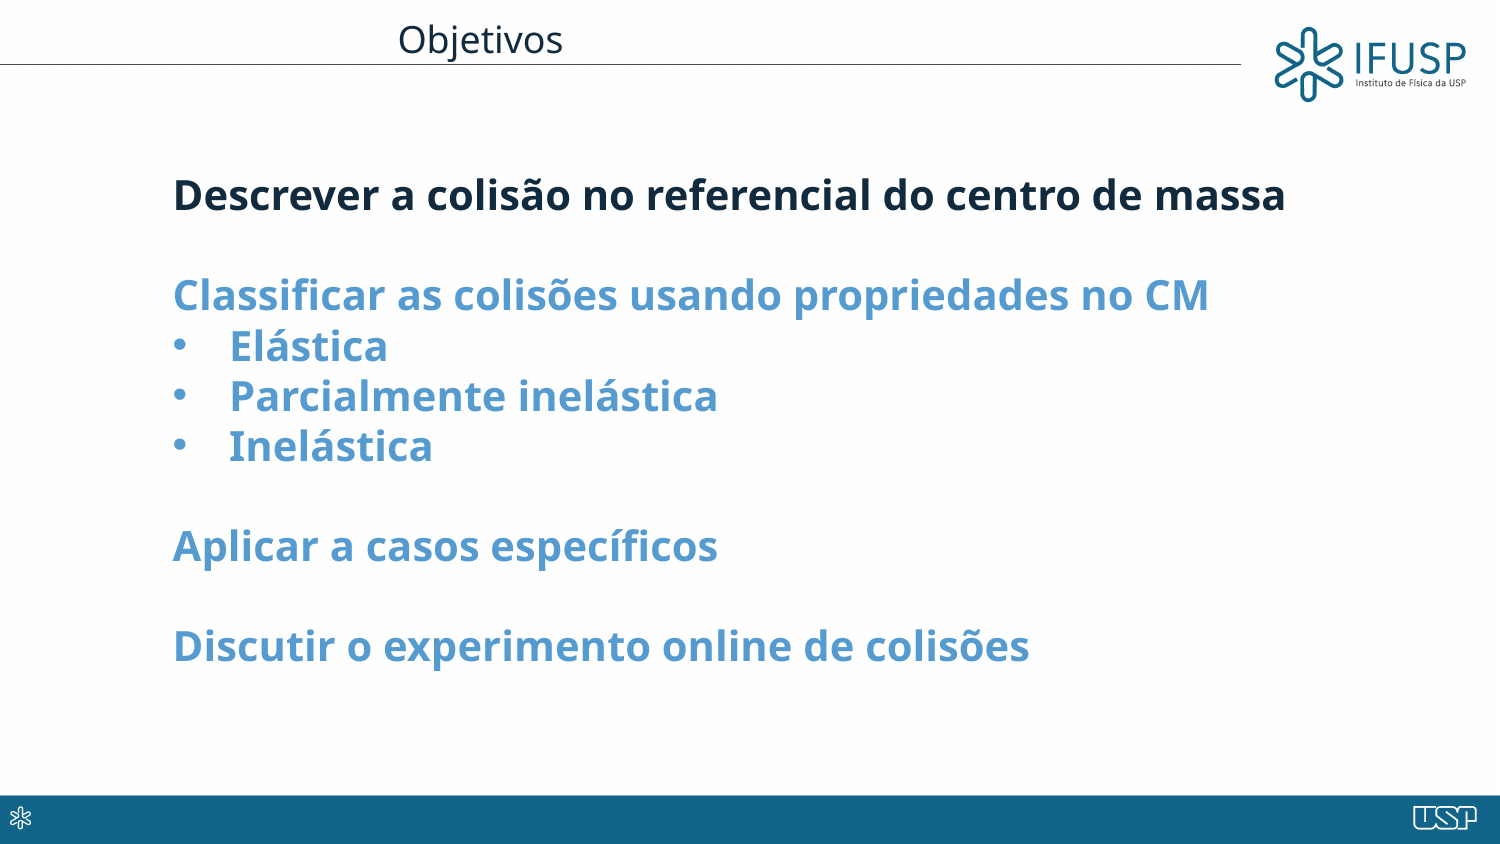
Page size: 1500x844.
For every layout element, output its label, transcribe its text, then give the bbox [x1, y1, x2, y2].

picture [0, 0, 1500, 844]
text_box Descrever a colisão no referencial do centro de massa Classificar as colisões usando propriedades no CM Elástica Parcialmente inelástica Inelástica Aplicar a casos específicos Discutir o experimento online de colisões [158, 161, 1342, 677]
text_box Objetivos [382, 8, 1010, 69]
